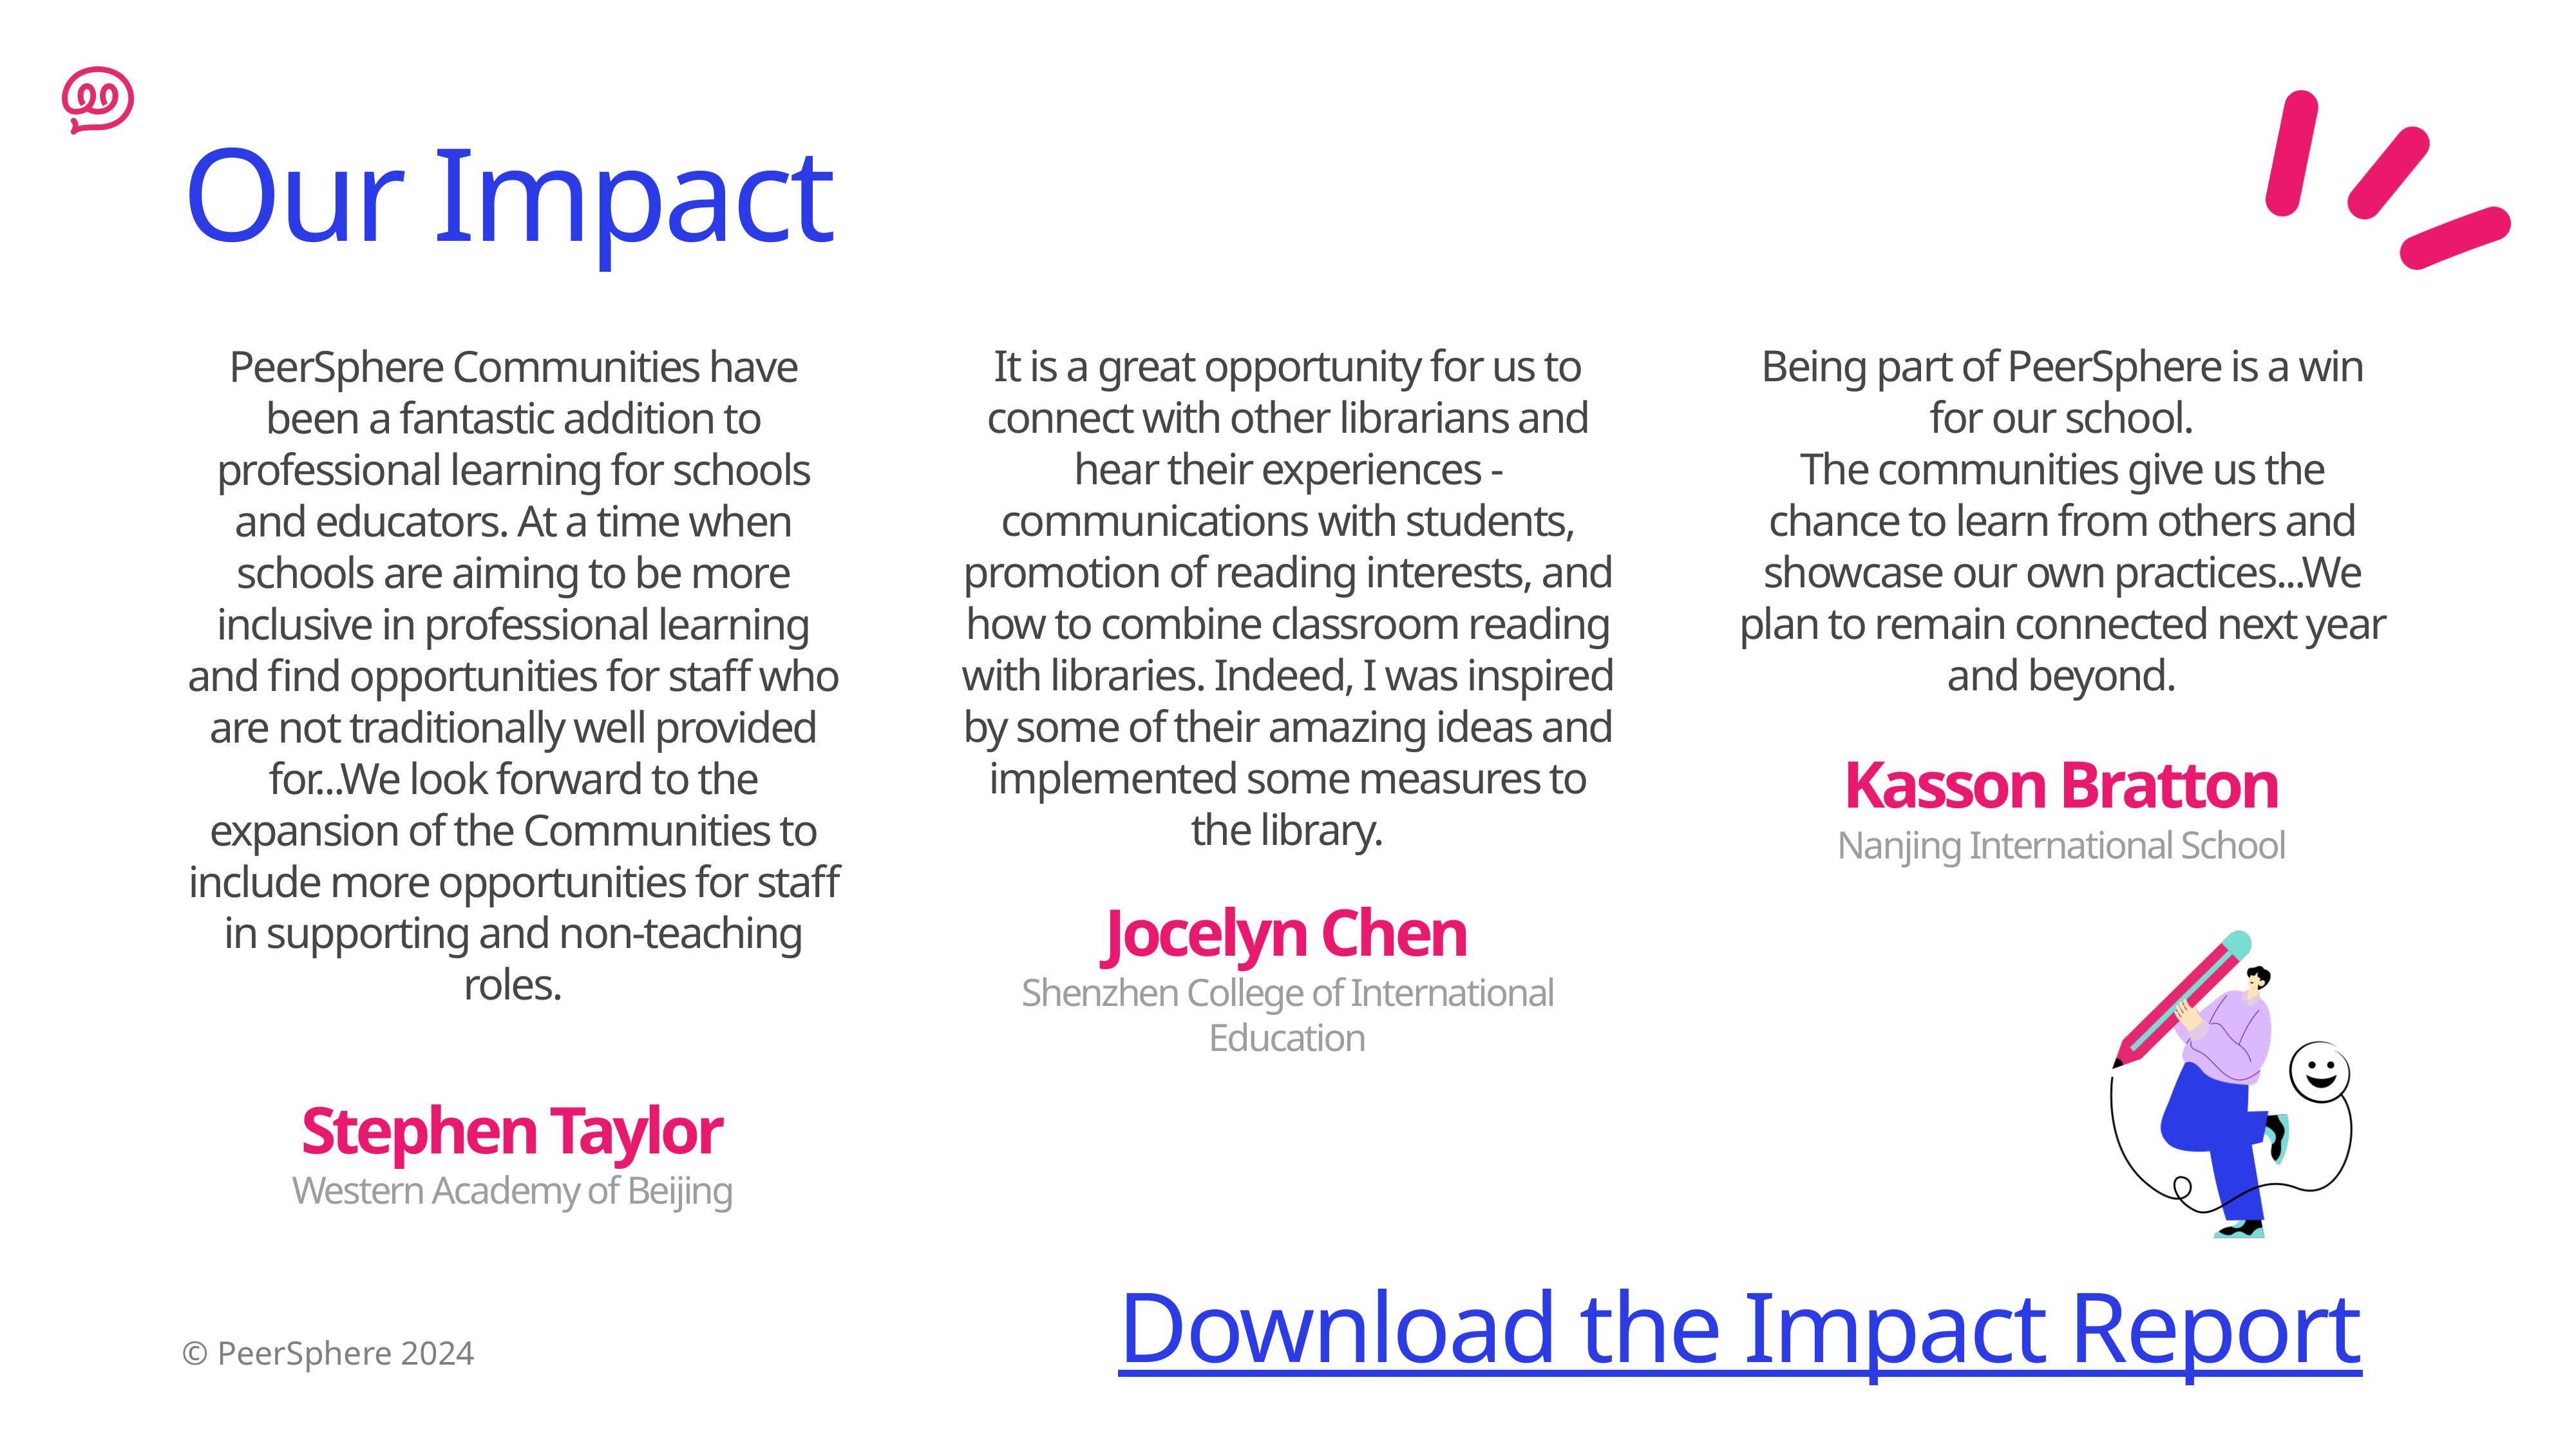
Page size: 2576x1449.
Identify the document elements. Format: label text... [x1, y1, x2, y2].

text_box Our Impact [176, 124, 2300, 275]
text_box Being part of PeerSphere is a win for our school. The communities give us the chance to learn from others and showcase our own practices...We plan to remain connected next year and beyond. [1725, 333, 2400, 705]
picture [2266, 90, 2511, 270]
text_box Kasson Bratton Nanjing International School [1725, 738, 2400, 872]
text_box It is a great opportunity for us to connect with other librarians and hear their experiences - communications with students, promotion of reading interests, and how to combine classroom reading with libraries. Indeed, I was inspired by some of their amazing ideas and implemented some measures to the library. [951, 333, 1625, 859]
picture [2063, 916, 2400, 1252]
text_box Stephen Taylor Western Academy of Beijing [176, 1084, 851, 1217]
picture [62, 66, 135, 135]
text_box PeerSphere Communities have been a fantastic addition to professional learning for schools and educators. At a time when schools are aiming to be more inclusive in professional learning and find opportunities for staff who are not traditionally well provided for...We look forward to the expansion of the Communities to include more opportunities for staff in supporting and non-teaching roles. [176, 334, 851, 1014]
text_box Download the Impact Report [862, 1262, 2393, 1392]
text_box Jocelyn Chen Shenzhen College of International Education [951, 886, 1625, 1065]
text_box © PeerSphere 2024 [176, 1327, 668, 1428]
